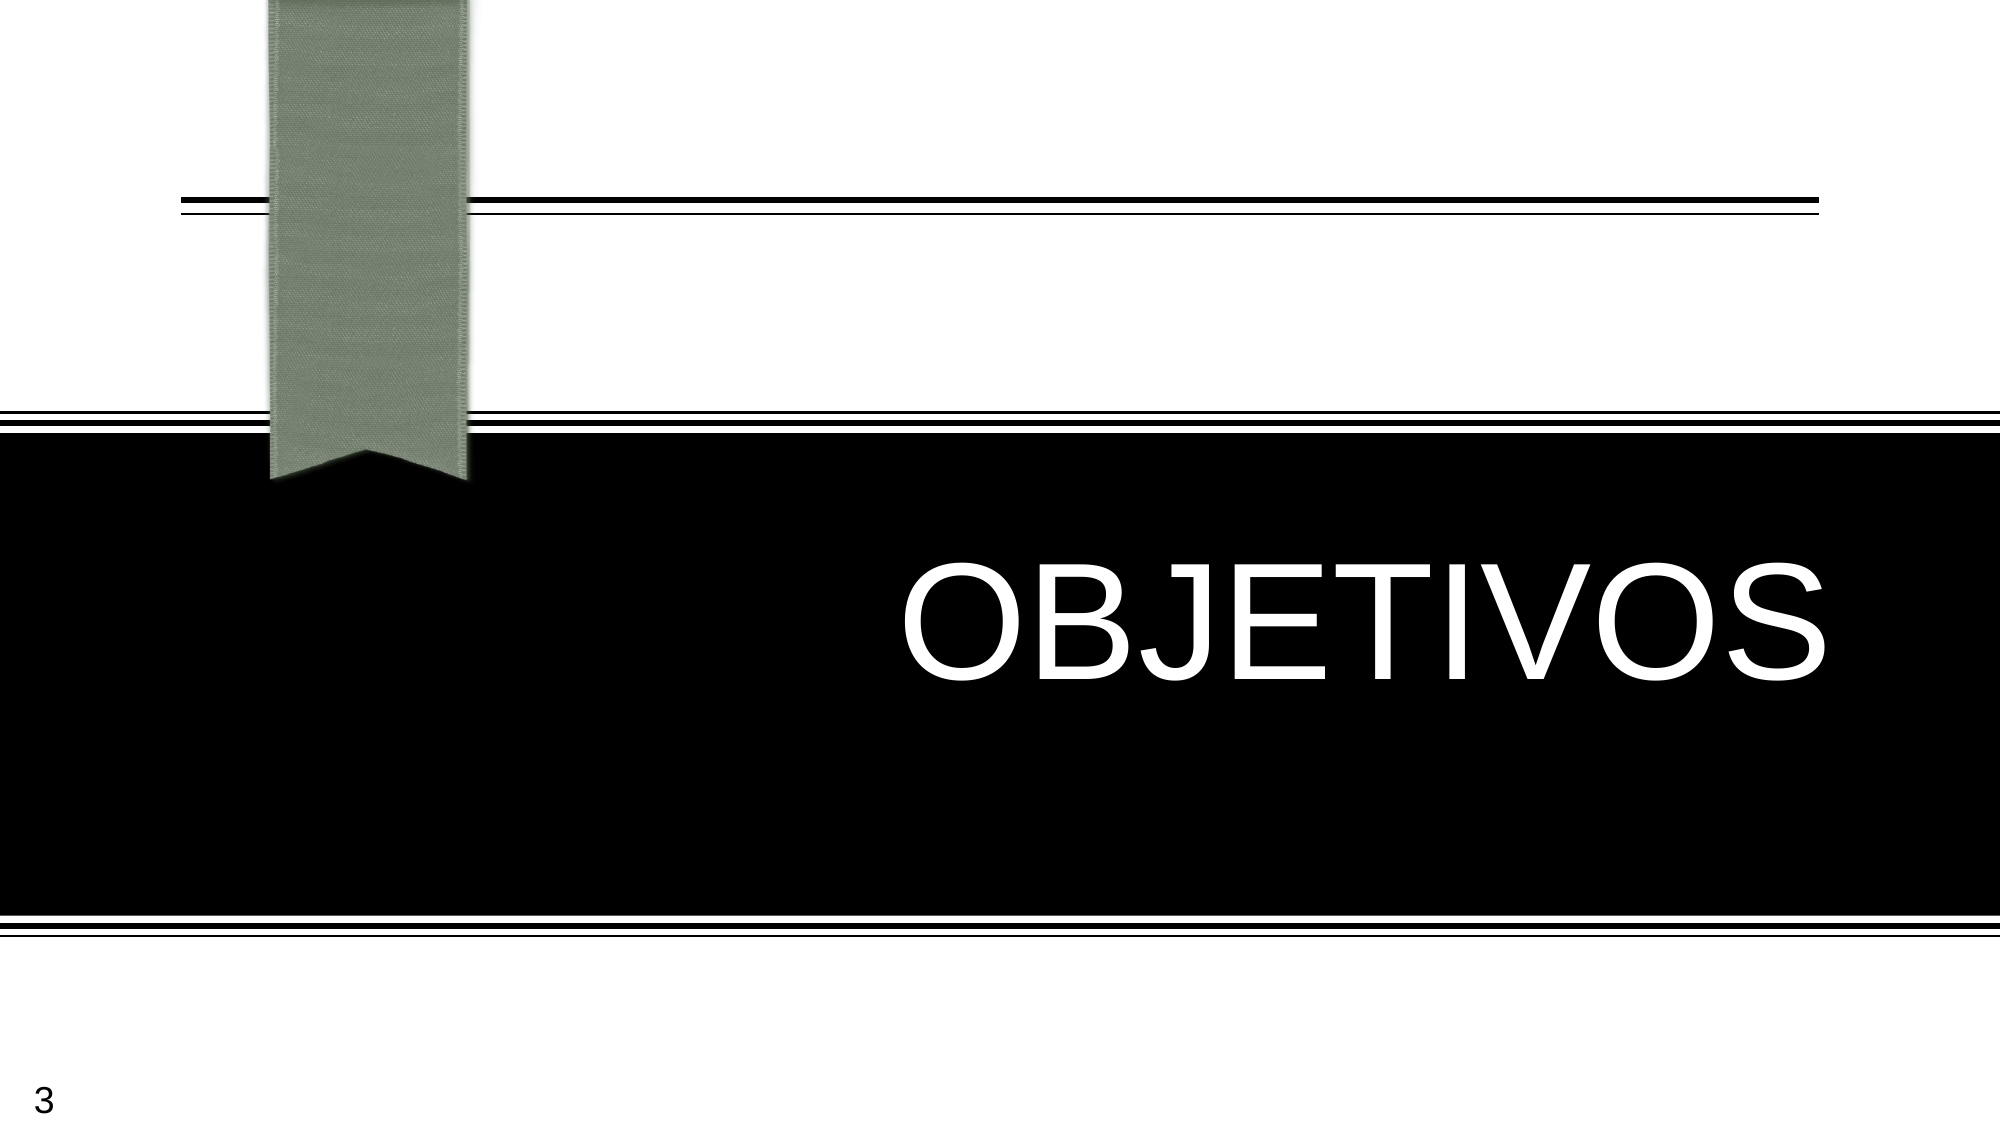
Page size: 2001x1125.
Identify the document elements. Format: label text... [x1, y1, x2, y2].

text_box 3 [18, 1068, 79, 1125]
picture [217, 0, 510, 487]
title OBJETIVOS [181, 487, 1834, 764]
